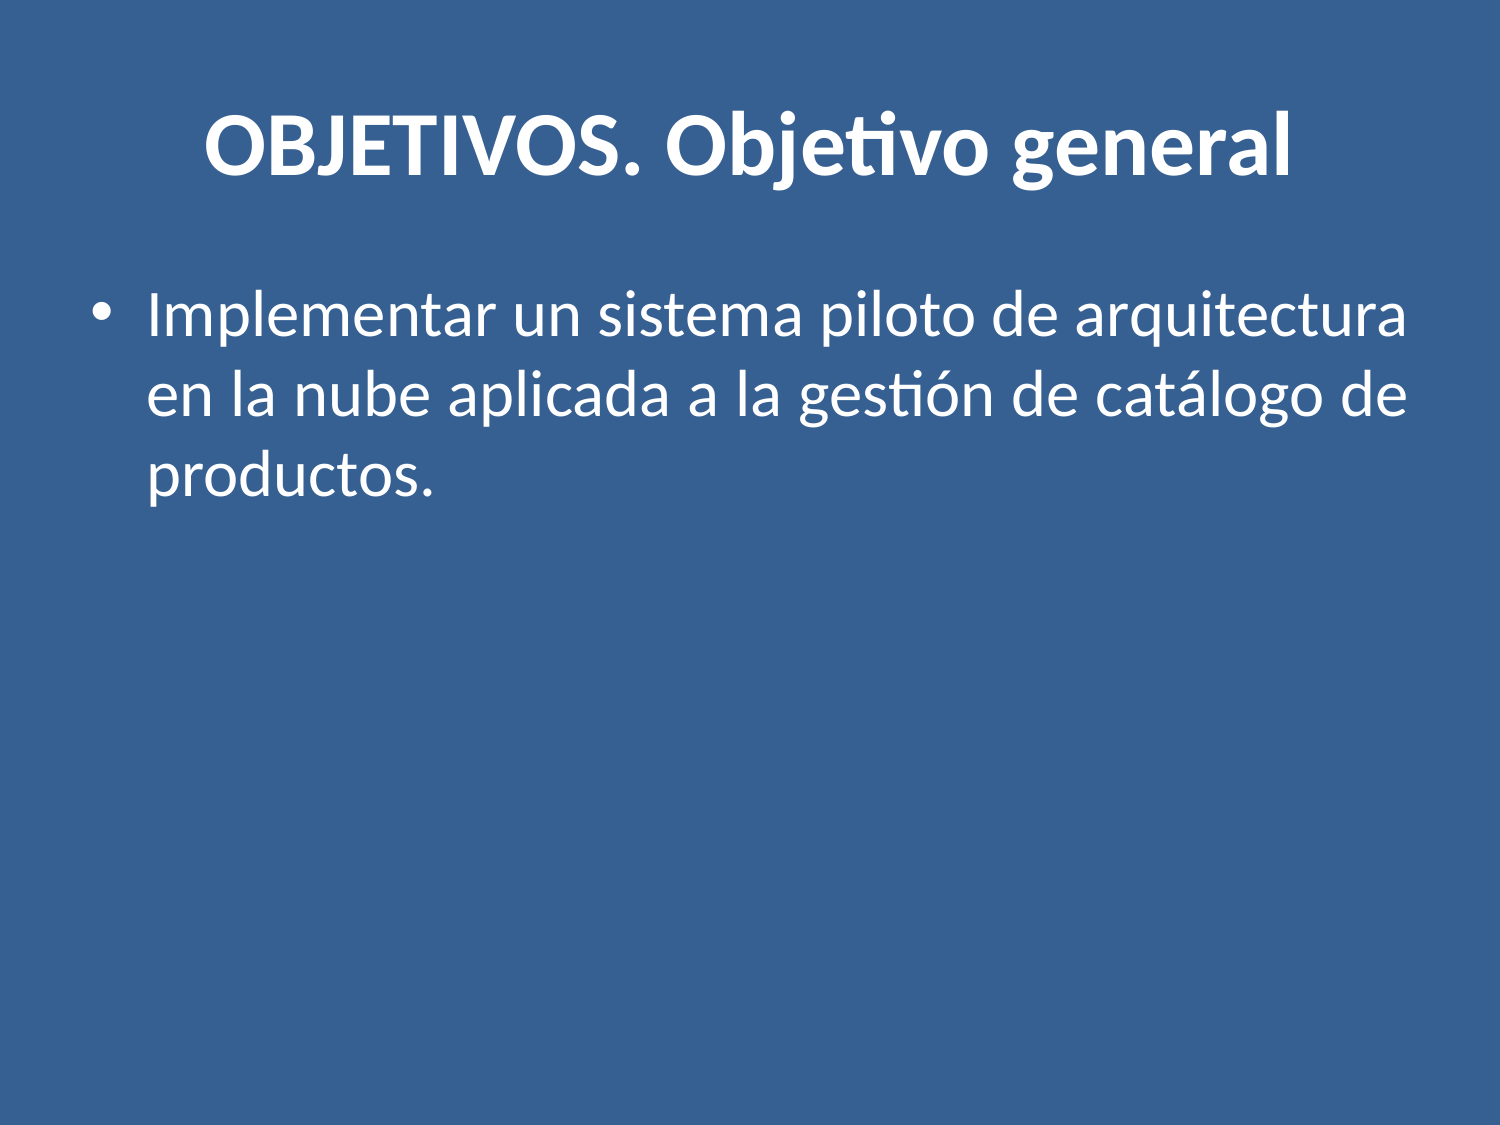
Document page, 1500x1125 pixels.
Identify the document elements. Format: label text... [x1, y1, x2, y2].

title OBJETIVOS. Objetivo general [75, 45, 1425, 233]
list Implementar un sistema piloto de arquitectura en la nube aplicada a la gestión de catálogo de productos. [75, 262, 1425, 575]
